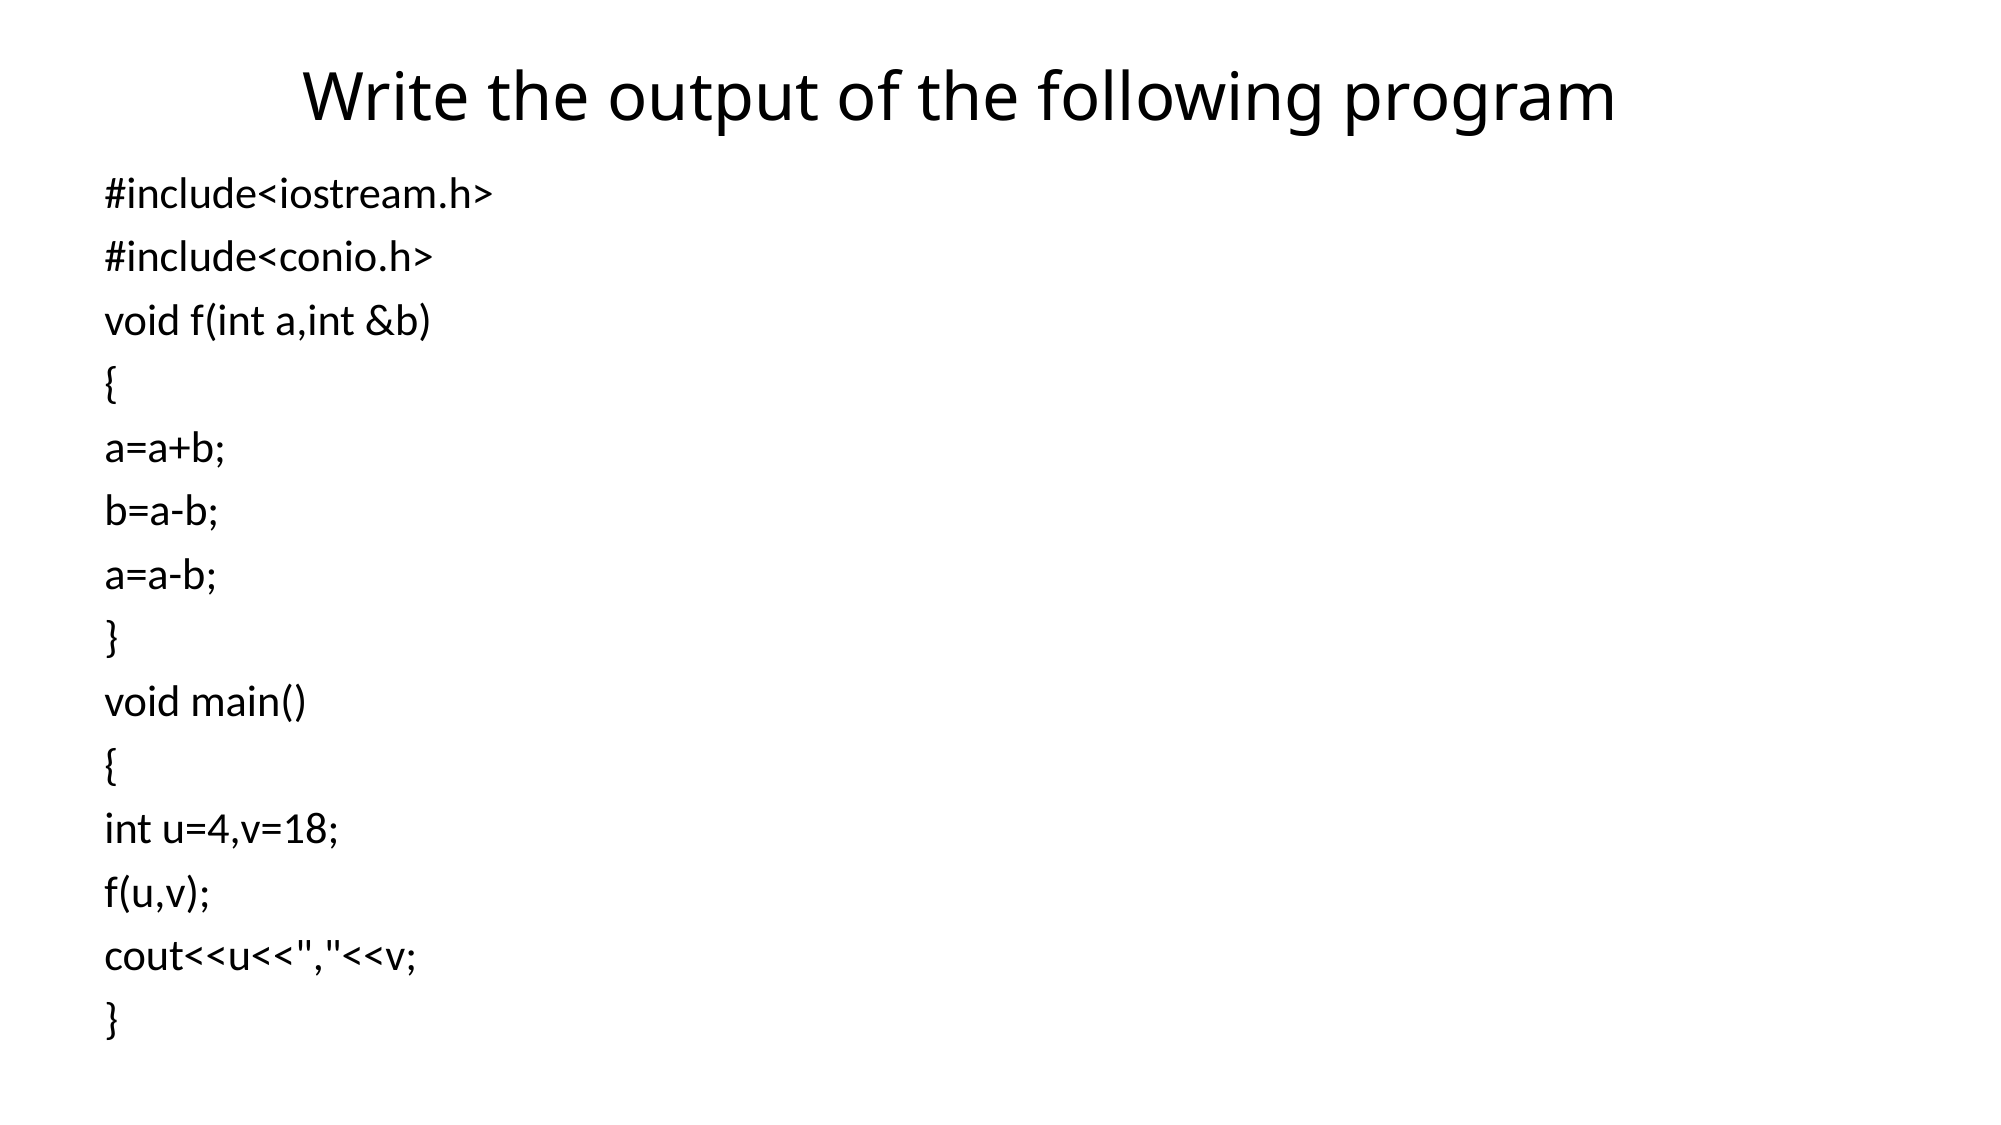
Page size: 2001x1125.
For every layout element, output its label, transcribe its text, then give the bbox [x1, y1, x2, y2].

title Write the output of the following program [287, 45, 1675, 162]
list #include<iostream.h> #include<conio.h> void f(int a,int &b) { a=a+b; b=a-b; a=a-b; } void main() { int u=4,v=18; f(u,v); cout<<u<<","<<v; } [89, 162, 1675, 1060]
